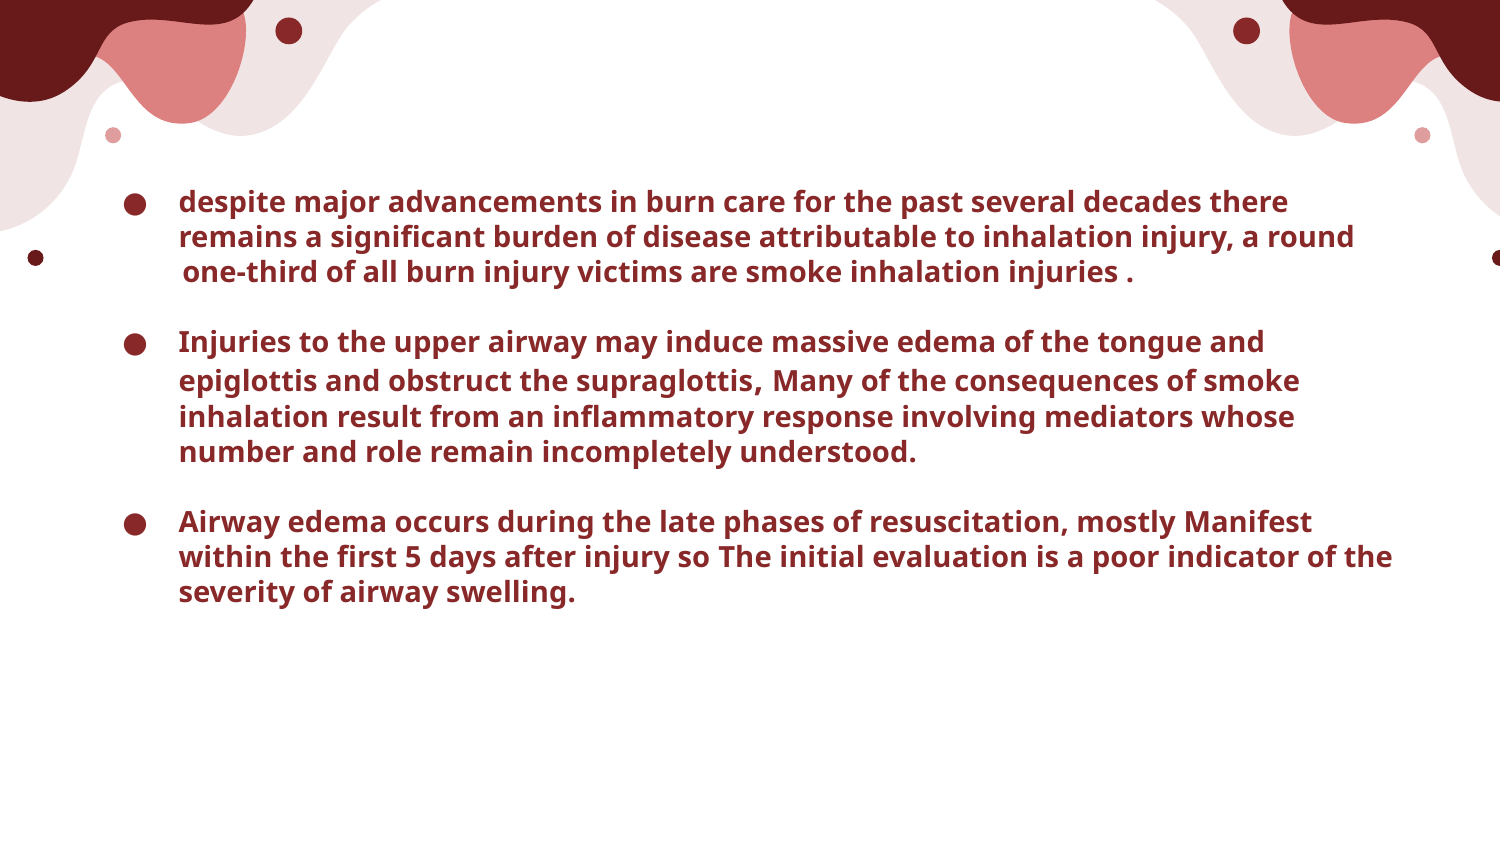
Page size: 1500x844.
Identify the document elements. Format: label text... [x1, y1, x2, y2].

list despite major advancements in burn care for the past several decades there remains a significant burden of disease attributable to inhalation injury, a round one-third of all burn injury victims are smoke inhalation injuries . Injuries to the upper airway may induce massive edema of the tongue and epiglottis and obstruct the supraglottis, Many of the consequences of smoke inhalation result from an inflammatory response involving mediators whose number and role remain incompletely understood. Airway edema occurs during the late phases of resuscitation, mostly Manifest within the first 5 days after injury so The initial evaluation is a poor indicator of the severity of airway swelling. [88, 168, 1412, 756]
